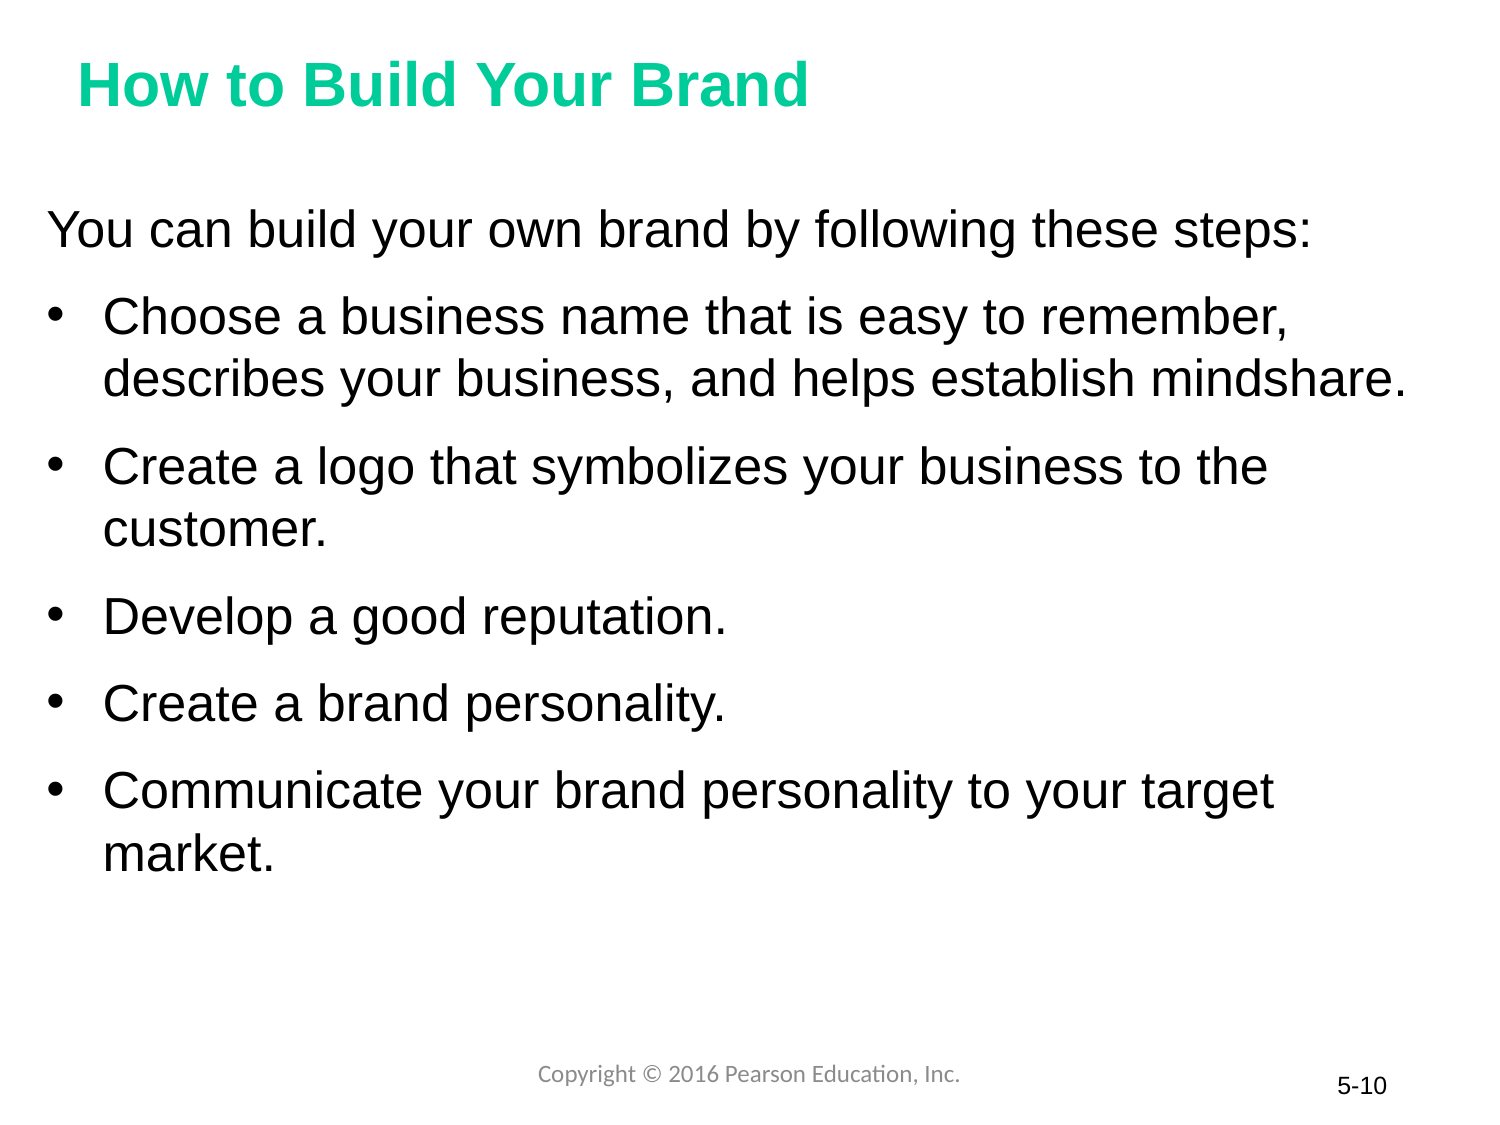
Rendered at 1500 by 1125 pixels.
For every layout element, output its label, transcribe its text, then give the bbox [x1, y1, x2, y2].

list You can build your own brand by following these steps: Choose a business name that is easy to remember, describes your business, and helps establish mindshare. Create a logo that symbolizes your business to the customer. Develop a good reputation. Create a brand personality. Communicate your brand personality to your target market. [31, 187, 1438, 1050]
footer Copyright © 2016 Pearson Education, Inc. [512, 1042, 988, 1103]
title How to Build Your Brand [62, 0, 1413, 175]
